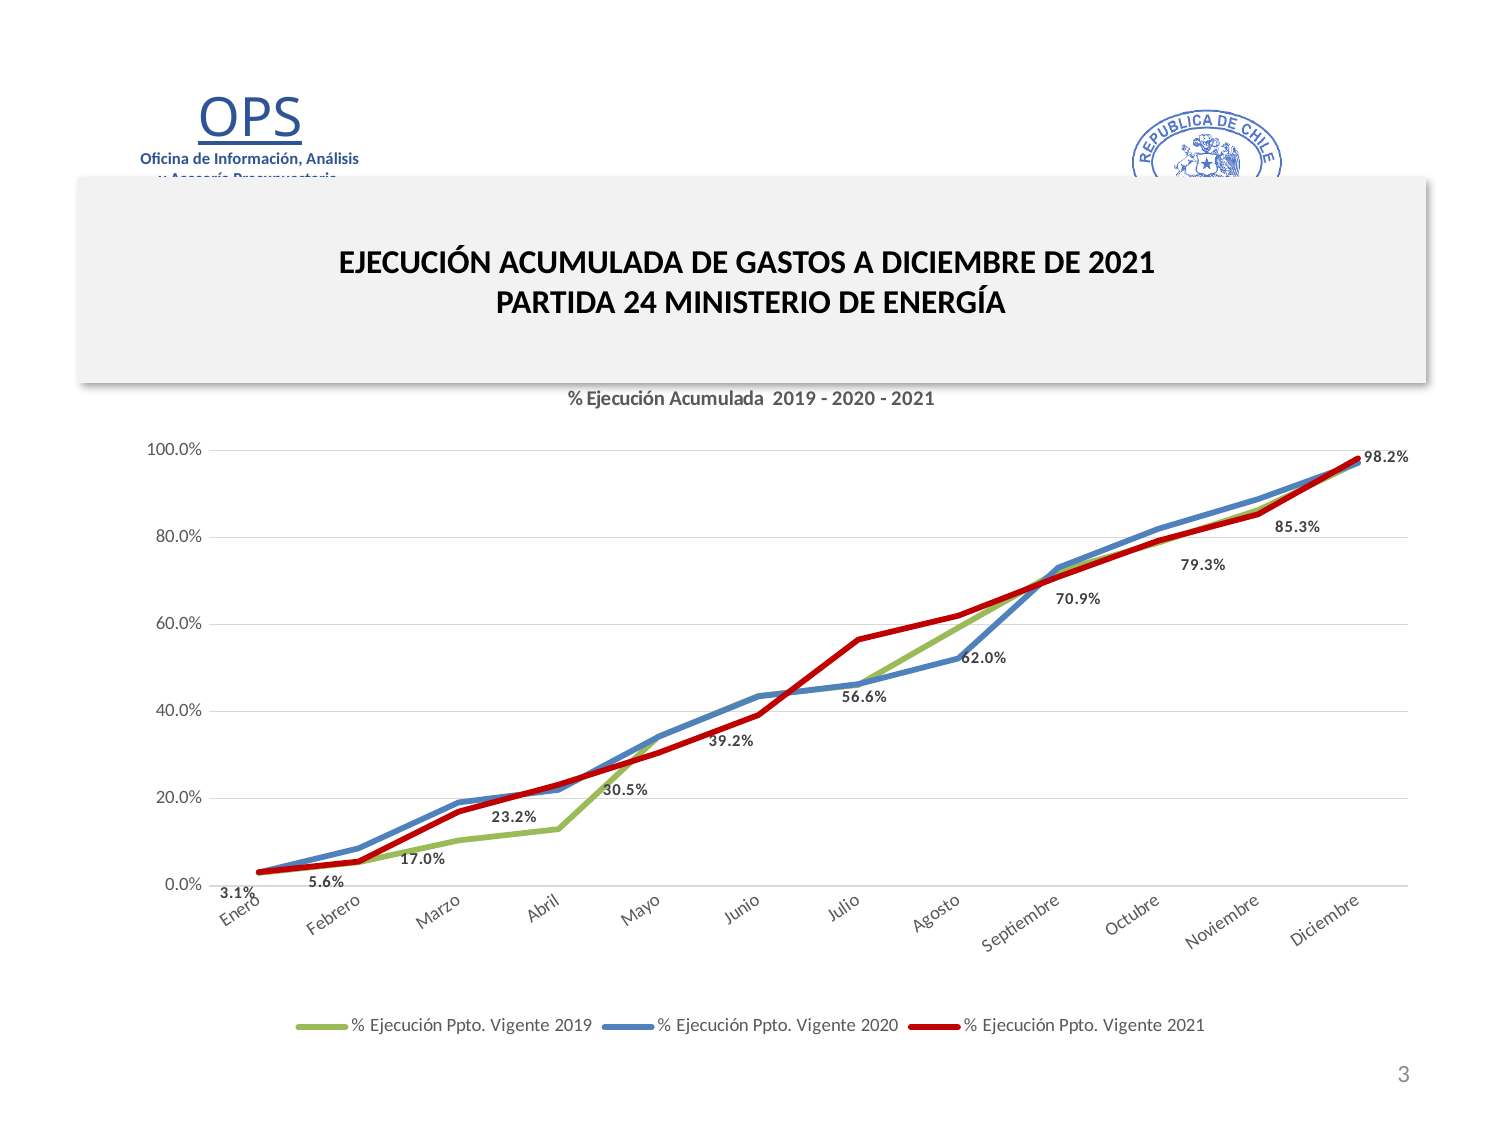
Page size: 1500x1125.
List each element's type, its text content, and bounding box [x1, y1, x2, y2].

picture [1116, 103, 1296, 178]
chart [77, 361, 1426, 1043]
title EJECUCIÓN ACUMULADA DE GASTOS A DICIEMBRE DE 2021 PARTIDA 24 MINISTERIO DE ENERGÍA [78, 178, 1425, 361]
slide_number 3 [1074, 1050, 1425, 1103]
